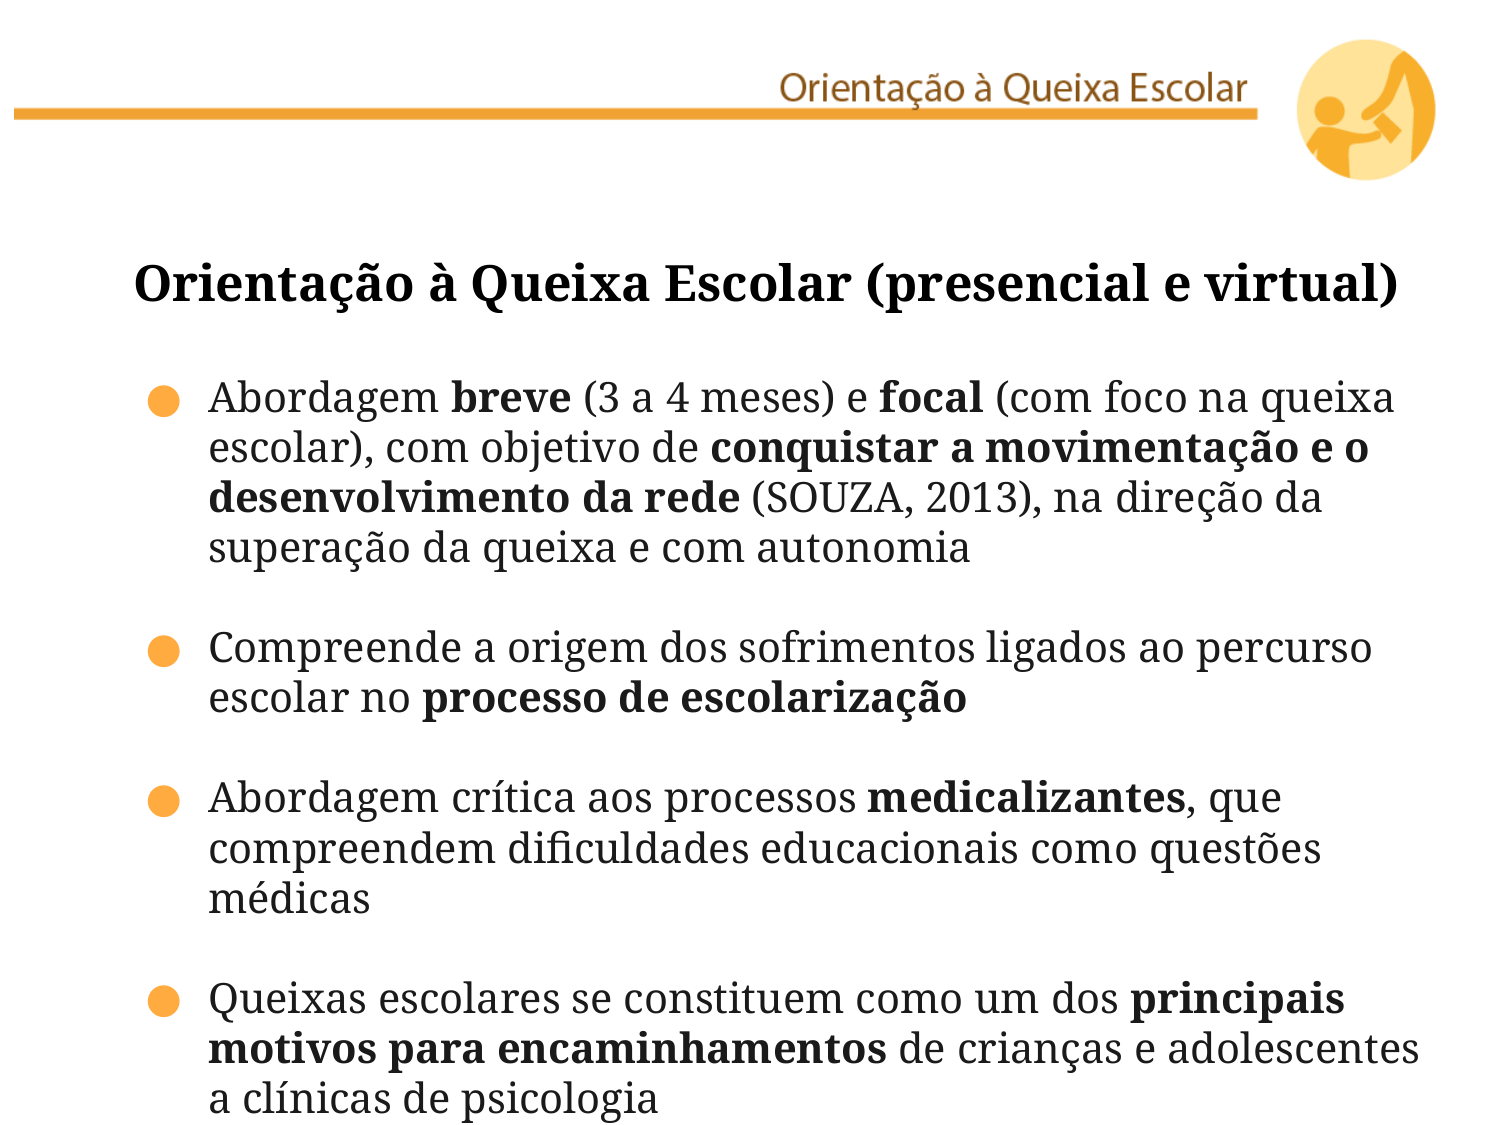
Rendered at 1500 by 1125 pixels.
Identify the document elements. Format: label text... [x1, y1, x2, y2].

picture [14, 0, 1500, 231]
text_box Orientação à Queixa Escolar (presencial e virtual) Abordagem breve (3 a 4 meses) e focal (com foco na queixa escolar), com objetivo de conquistar a movimentação e o desenvolvimento da rede (SOUZA, 2013), na direção da superação da queixa e com autonomia Compreende a origem dos sofrimentos ligados ao percurso escolar no processo de escolarização Abordagem crítica aos processos medicalizantes, que compreendem dificuldades educacionais como questões médicas Queixas escolares se constituem como um dos principais motivos para encaminhamentos de crianças e adolescentes a clínicas de psicologia [118, 239, 1436, 1057]
